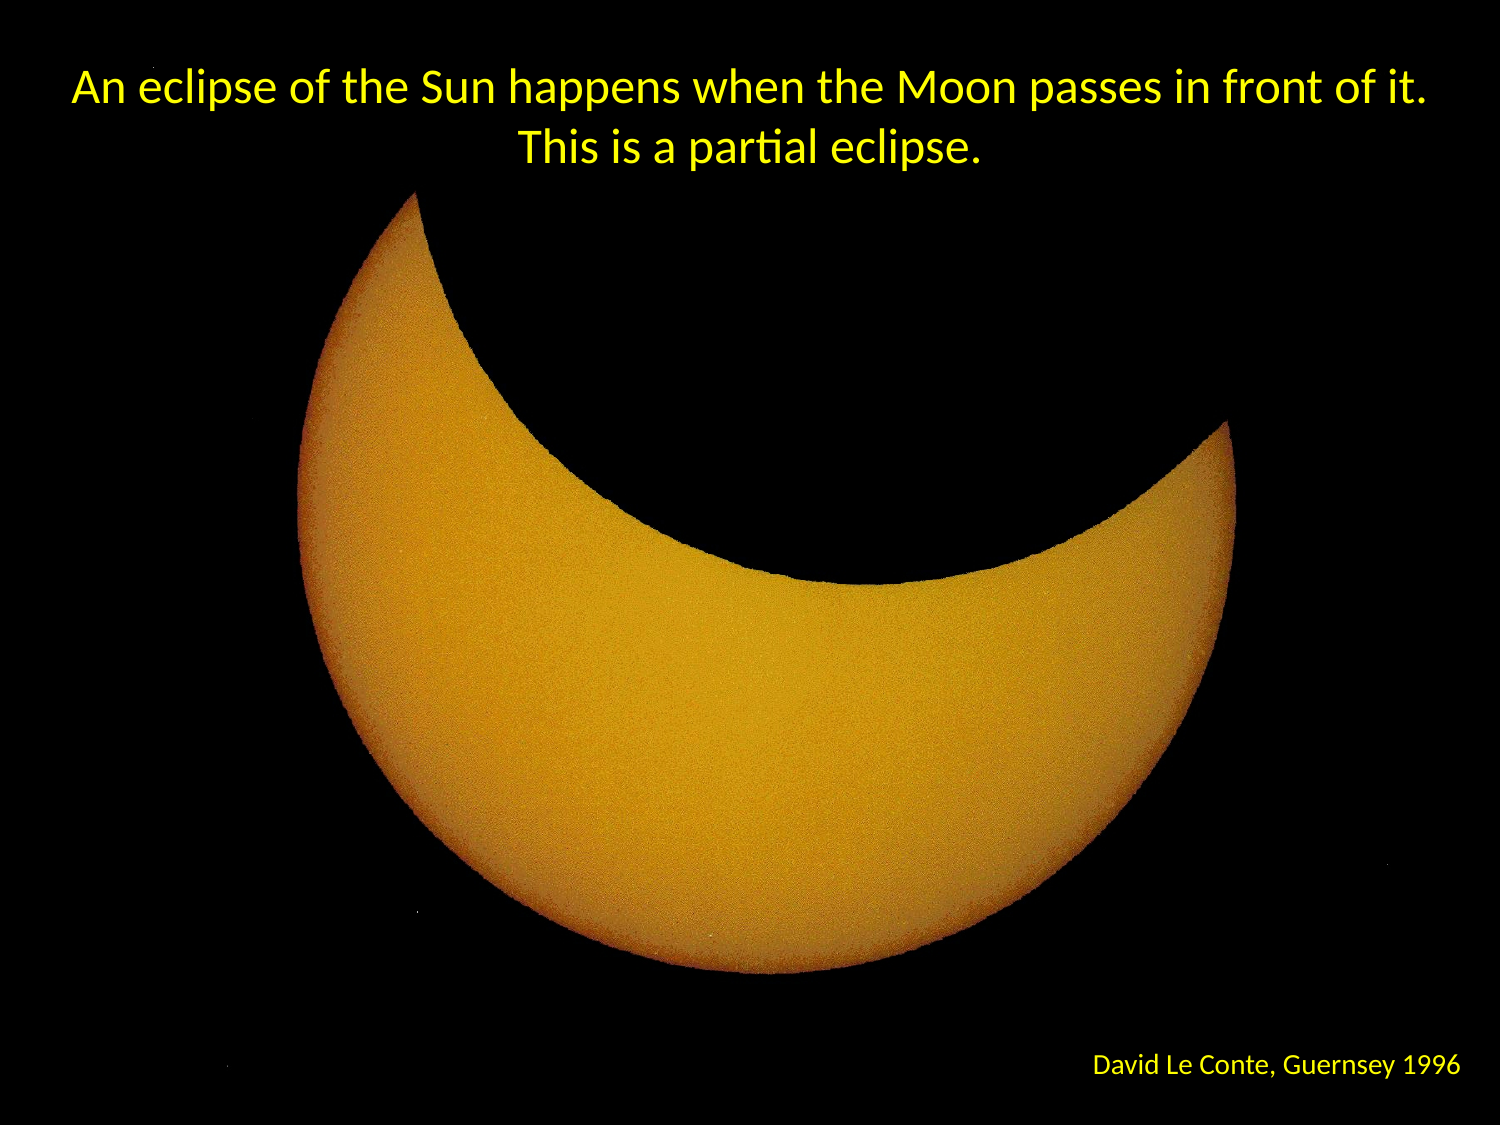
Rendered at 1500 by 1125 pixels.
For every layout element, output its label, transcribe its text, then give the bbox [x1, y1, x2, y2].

text_box David Le Conte, Guernsey 1996 [1415, 1038, 1477, 1088]
picture [152, 63, 1413, 1125]
text_box An eclipse of the Sun happens when the Moon passes in front of it. This is a partial eclipse. [56, 46, 1444, 181]
